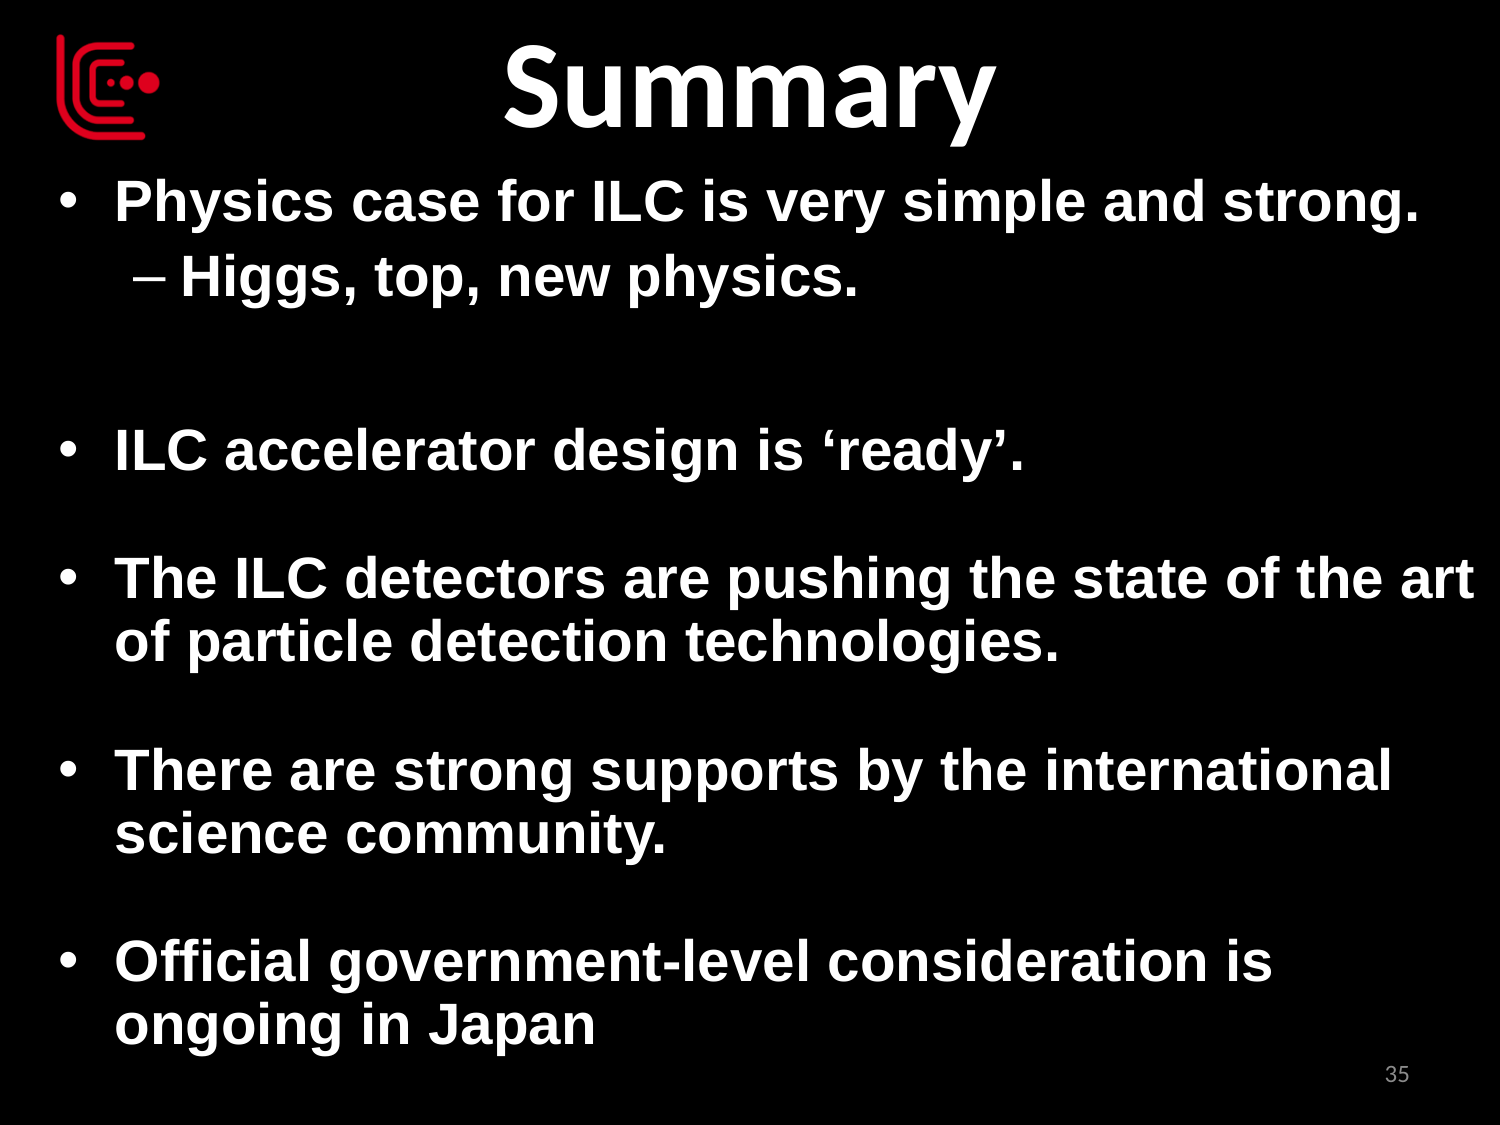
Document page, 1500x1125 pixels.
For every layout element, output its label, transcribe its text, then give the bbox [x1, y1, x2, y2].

slide_number 35 [1074, 1042, 1425, 1103]
list Physics case for ILC is very simple and strong. Higgs, top, new physics. ILC accelerator design is ‘ready’. The ILC detectors are pushing the state of the art of particle detection technologies. There are strong supports by the international science community. Official government-level consideration is ongoing in Japan [43, 164, 1500, 1120]
title Summary [75, 12, 1425, 143]
picture [53, 33, 163, 142]
